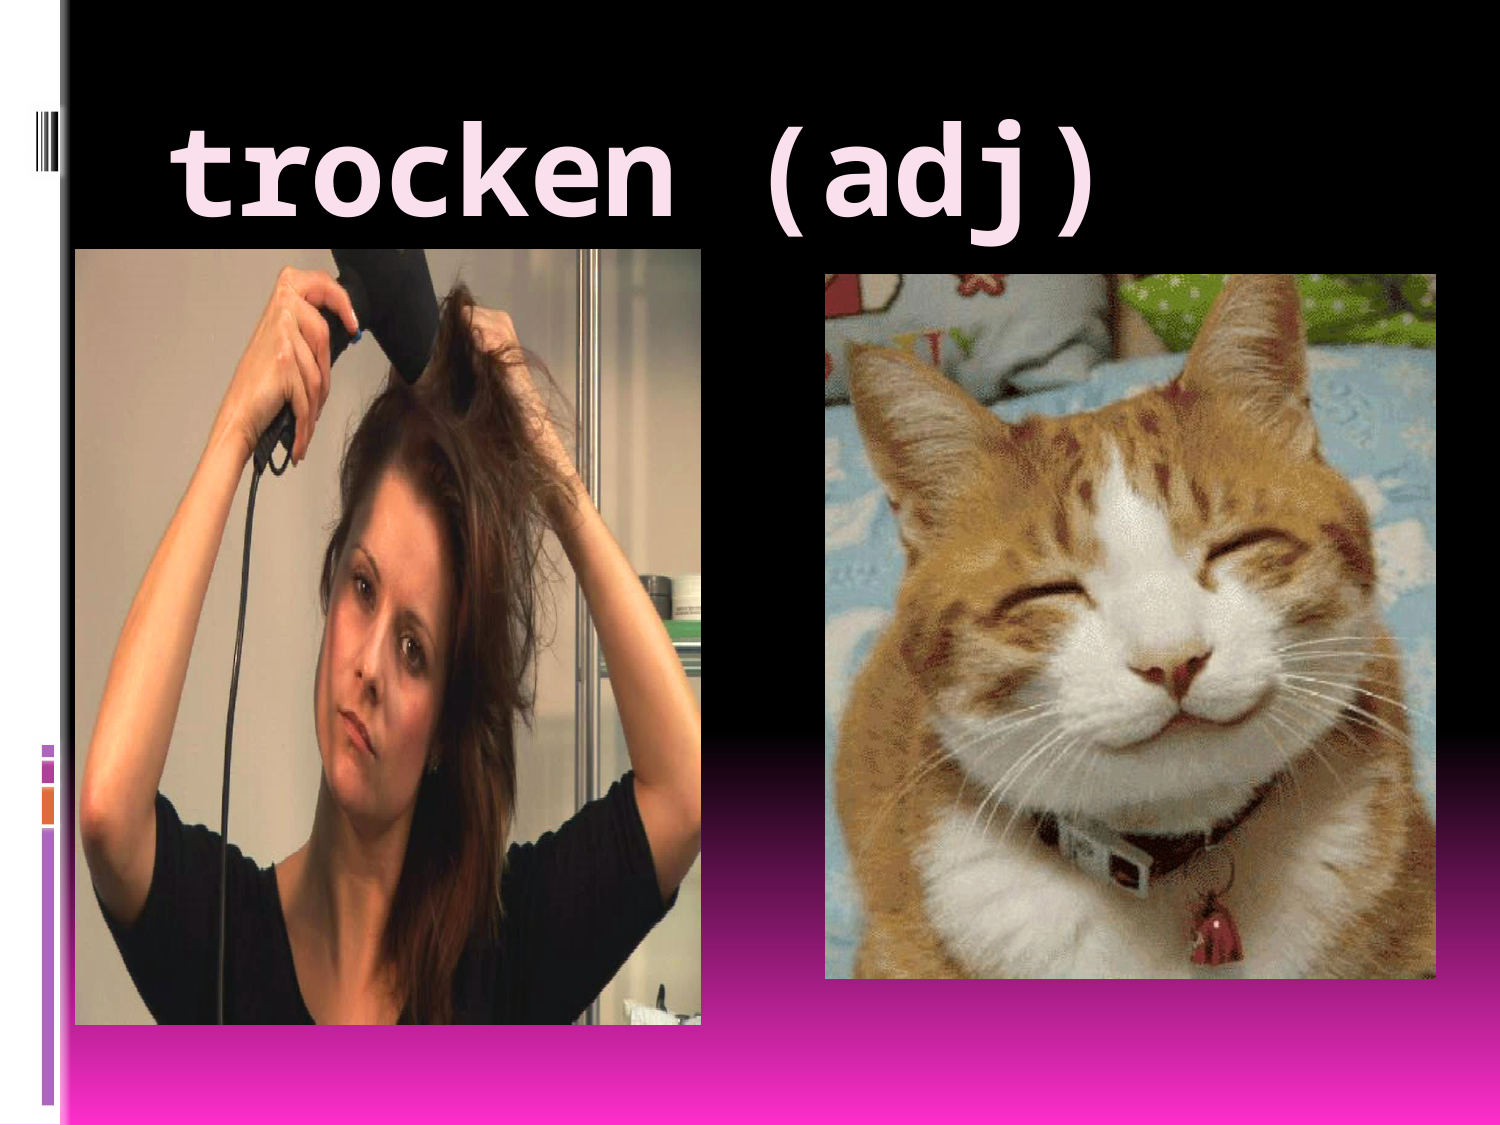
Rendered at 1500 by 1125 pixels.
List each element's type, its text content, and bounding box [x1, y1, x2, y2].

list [74, 249, 701, 1026]
title trocken (adj) [150, 83, 1425, 234]
picture [824, 274, 1437, 979]
